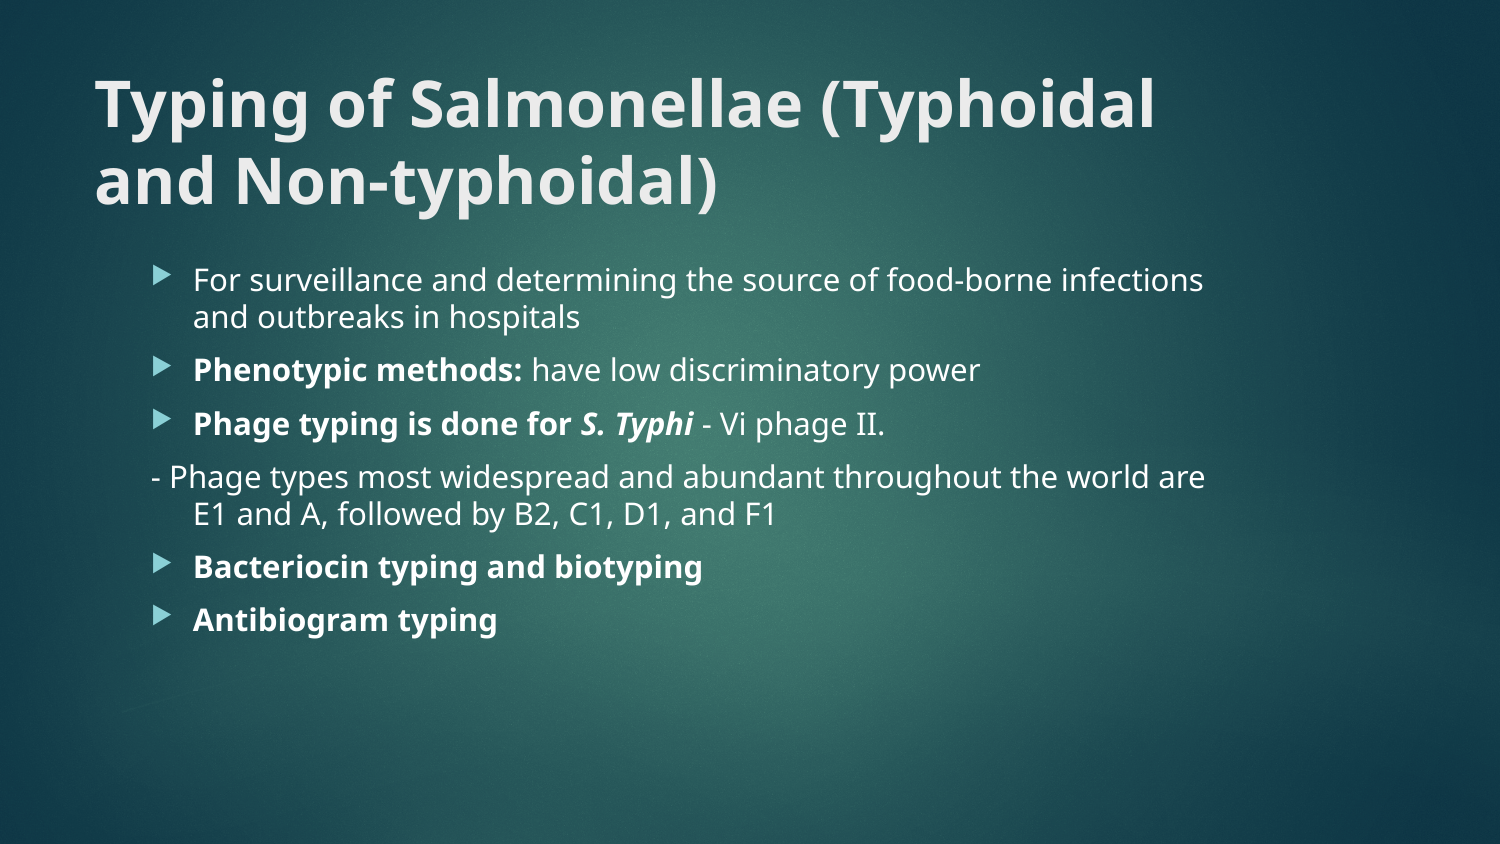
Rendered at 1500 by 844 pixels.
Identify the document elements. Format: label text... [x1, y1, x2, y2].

list For surveillance and determining the source of food-borne infections and outbreaks in hospitals Phenotypic methods: have low discriminatory power Phage typing is done for S. Typhi - Vi phage II. - Phage types most widespread and abundant throughout the world are E1 and A, followed by B2, C1, D1, and F1 Bacteriocin typing and biotyping Antibiogram typing [135, 252, 1237, 769]
title Typing of Salmonellae (Typhoidal and Non-typhoidal) [79, 55, 1237, 228]
